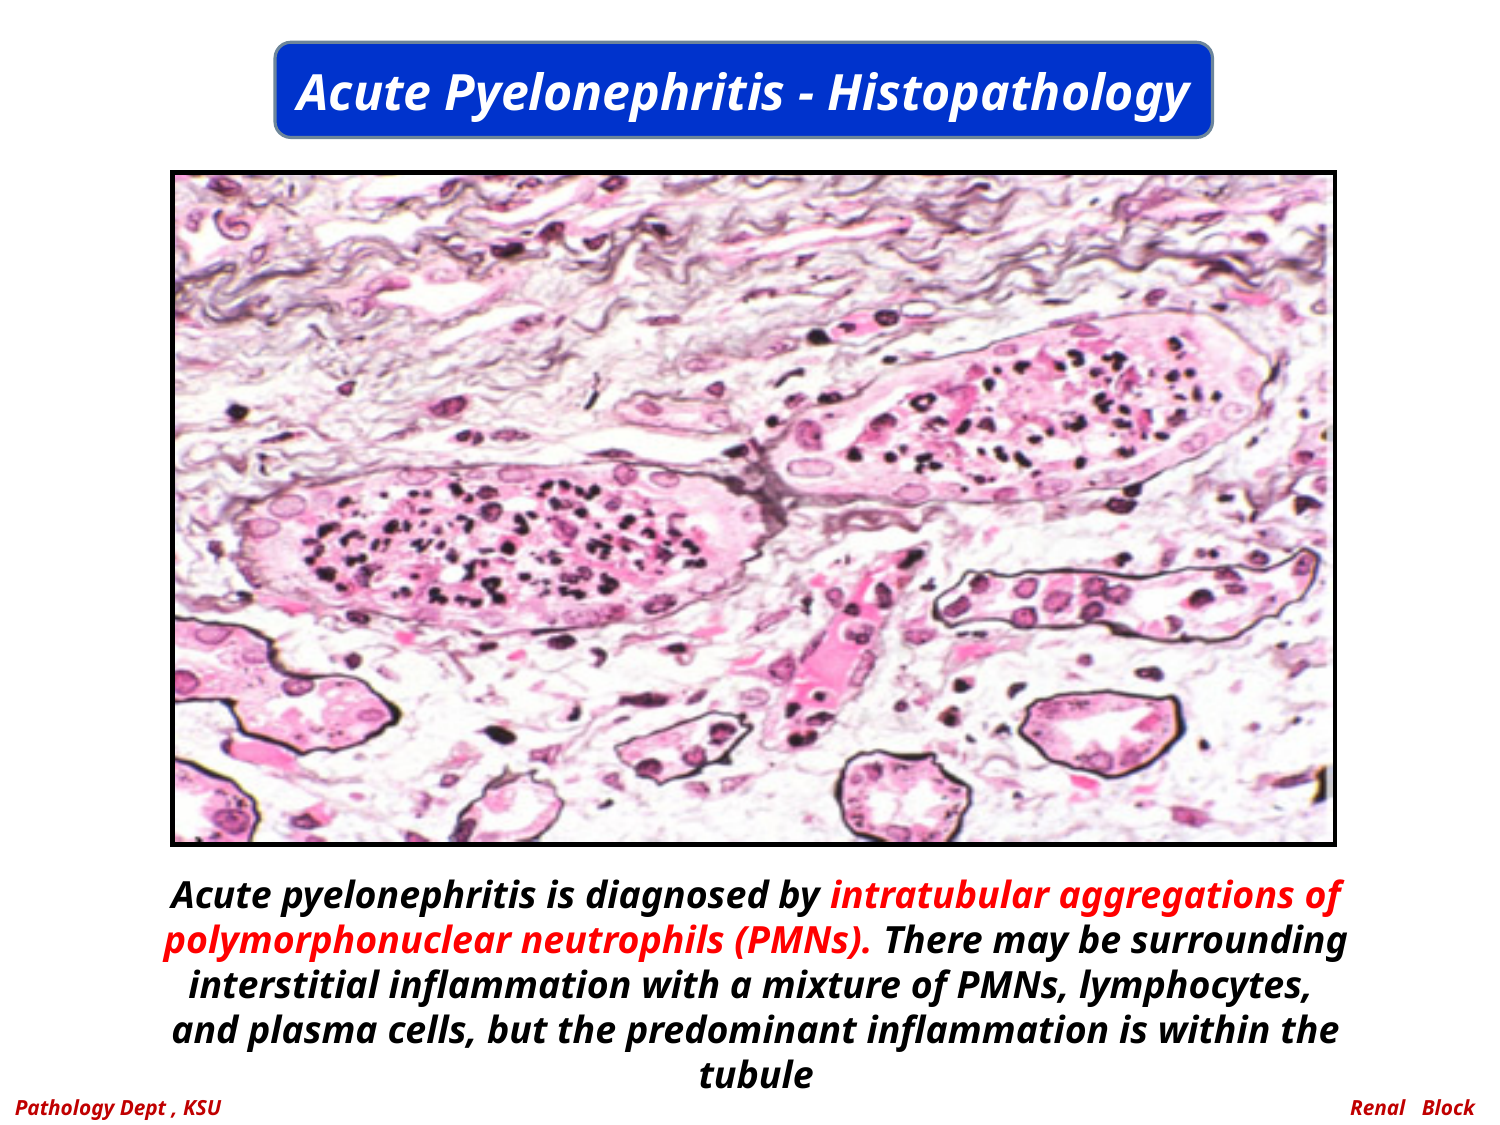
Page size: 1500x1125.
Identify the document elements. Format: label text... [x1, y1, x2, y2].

text_box Pathology Dept , KSU [0, 1087, 250, 1125]
text_box Acute pyelonephritis is diagnosed by intratubular aggregations of polymorphonuclear neutrophils (PMNs). There may be surrounding interstitial inflammation with a mixture of PMNs, lymphocytes, and plasma cells, but the predominant inflammation is within the tubule [137, 863, 1375, 1104]
text_box Renal Block [1325, 1087, 1500, 1125]
picture [174, 174, 1333, 843]
text_box Acute Pyelonephritis - Histopathology [273, 40, 1215, 140]
